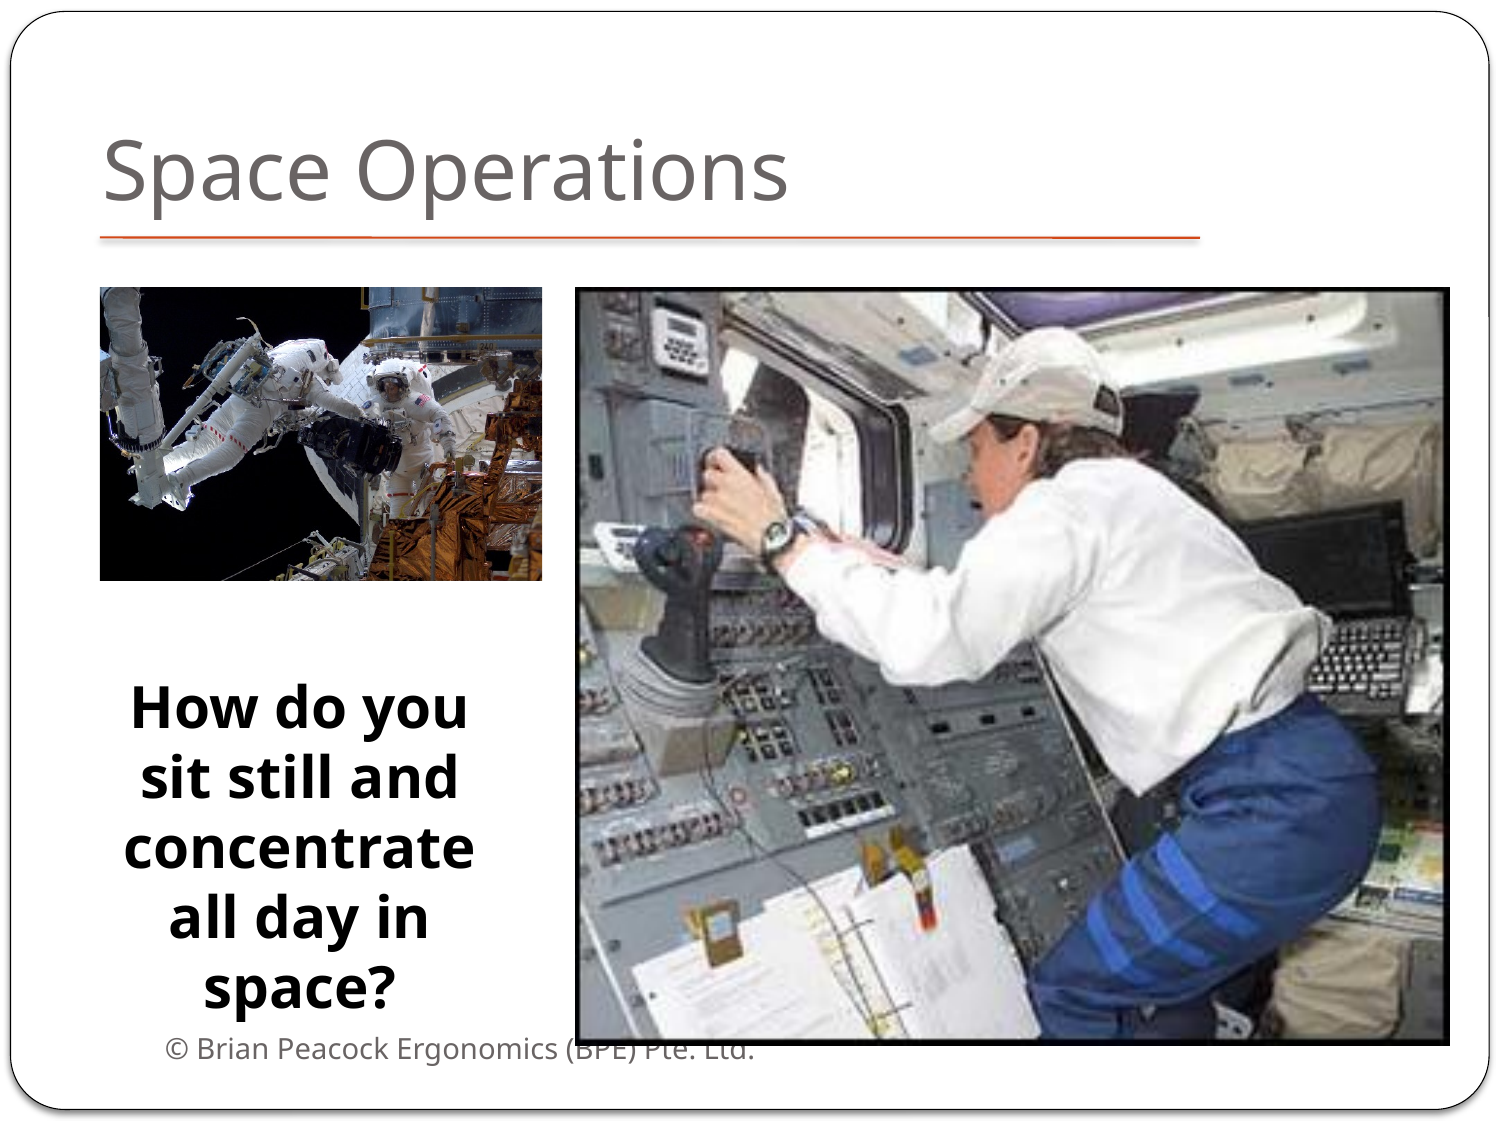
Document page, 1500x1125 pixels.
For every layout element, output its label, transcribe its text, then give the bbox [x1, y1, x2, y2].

picture [99, 287, 543, 582]
footer © Brian Peacock Ergonomics (BPE) Pte. Ltd. [150, 1012, 800, 1088]
text_box How do you sit still and concentrate all day in space? [87, 662, 513, 1028]
picture [574, 287, 1451, 1047]
title Space Operations [87, 45, 1363, 233]
